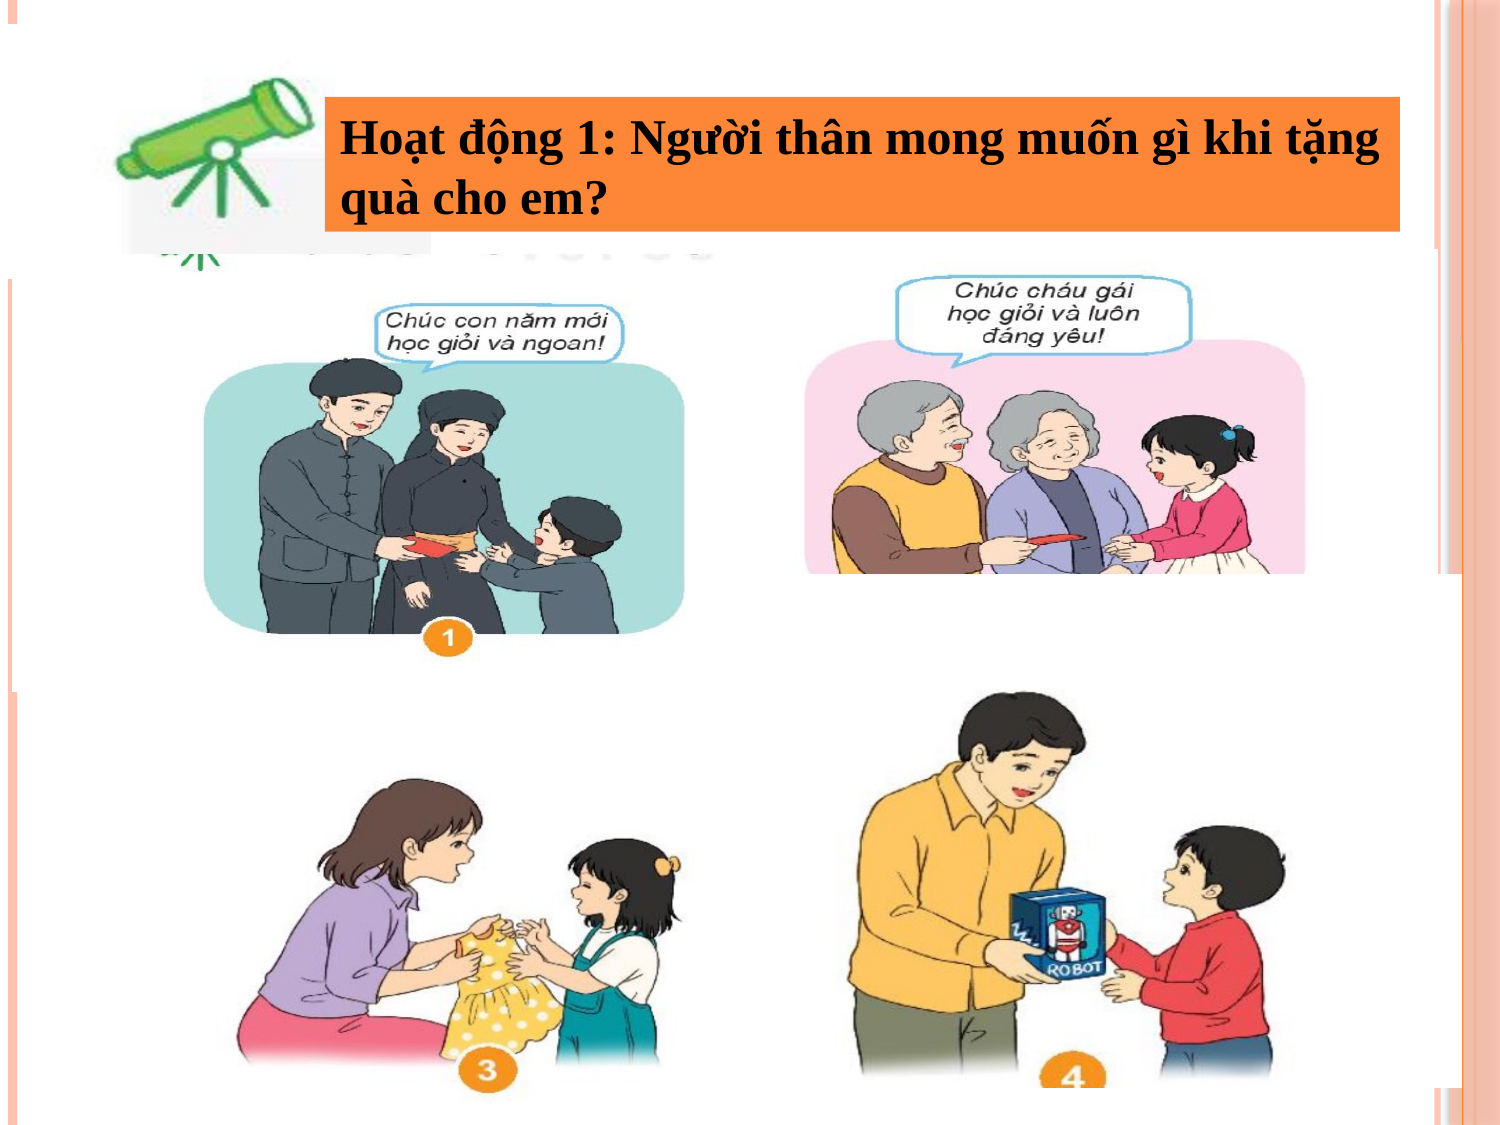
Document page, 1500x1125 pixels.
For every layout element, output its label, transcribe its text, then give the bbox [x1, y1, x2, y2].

text_box Hoạt động 1: Người thân mong muốn gì khi tặng quà cho em? [438, 96, 1400, 232]
picture [0, 24, 1462, 1115]
